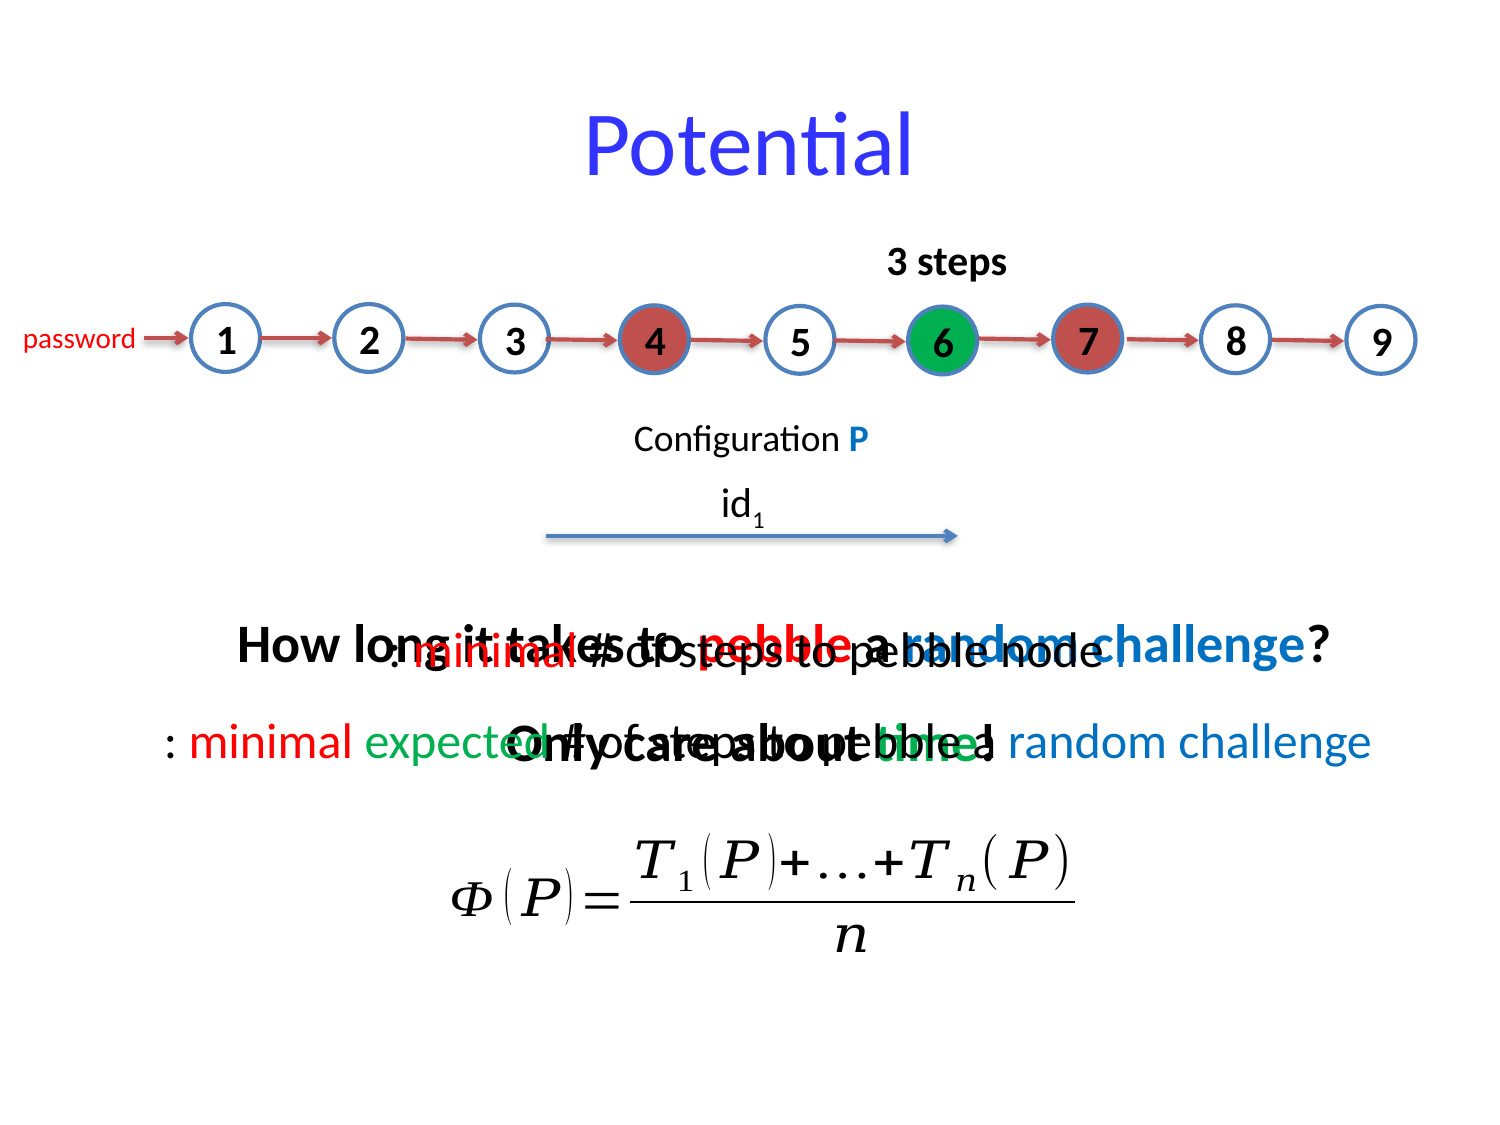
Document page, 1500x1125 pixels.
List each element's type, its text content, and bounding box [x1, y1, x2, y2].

text_box 3 [477, 302, 551, 375]
title Potential [75, 45, 1425, 233]
text_box 9 [1344, 303, 1418, 376]
text_box 2 [332, 301, 406, 375]
text_box 1 [189, 301, 262, 375]
text_box 3 steps [871, 226, 1023, 291]
text_box Configuration P [618, 406, 884, 466]
text_box 5 [763, 303, 837, 376]
text_box password [8, 311, 152, 362]
text_box Only care about time! [491, 700, 1012, 781]
text_box 6 [906, 304, 979, 377]
text_box 4 [617, 303, 691, 376]
text_box 7 [1051, 302, 1125, 375]
text_box How long it takes to pebble a random challenge? [222, 601, 1347, 682]
text_box 8 [1199, 303, 1273, 376]
